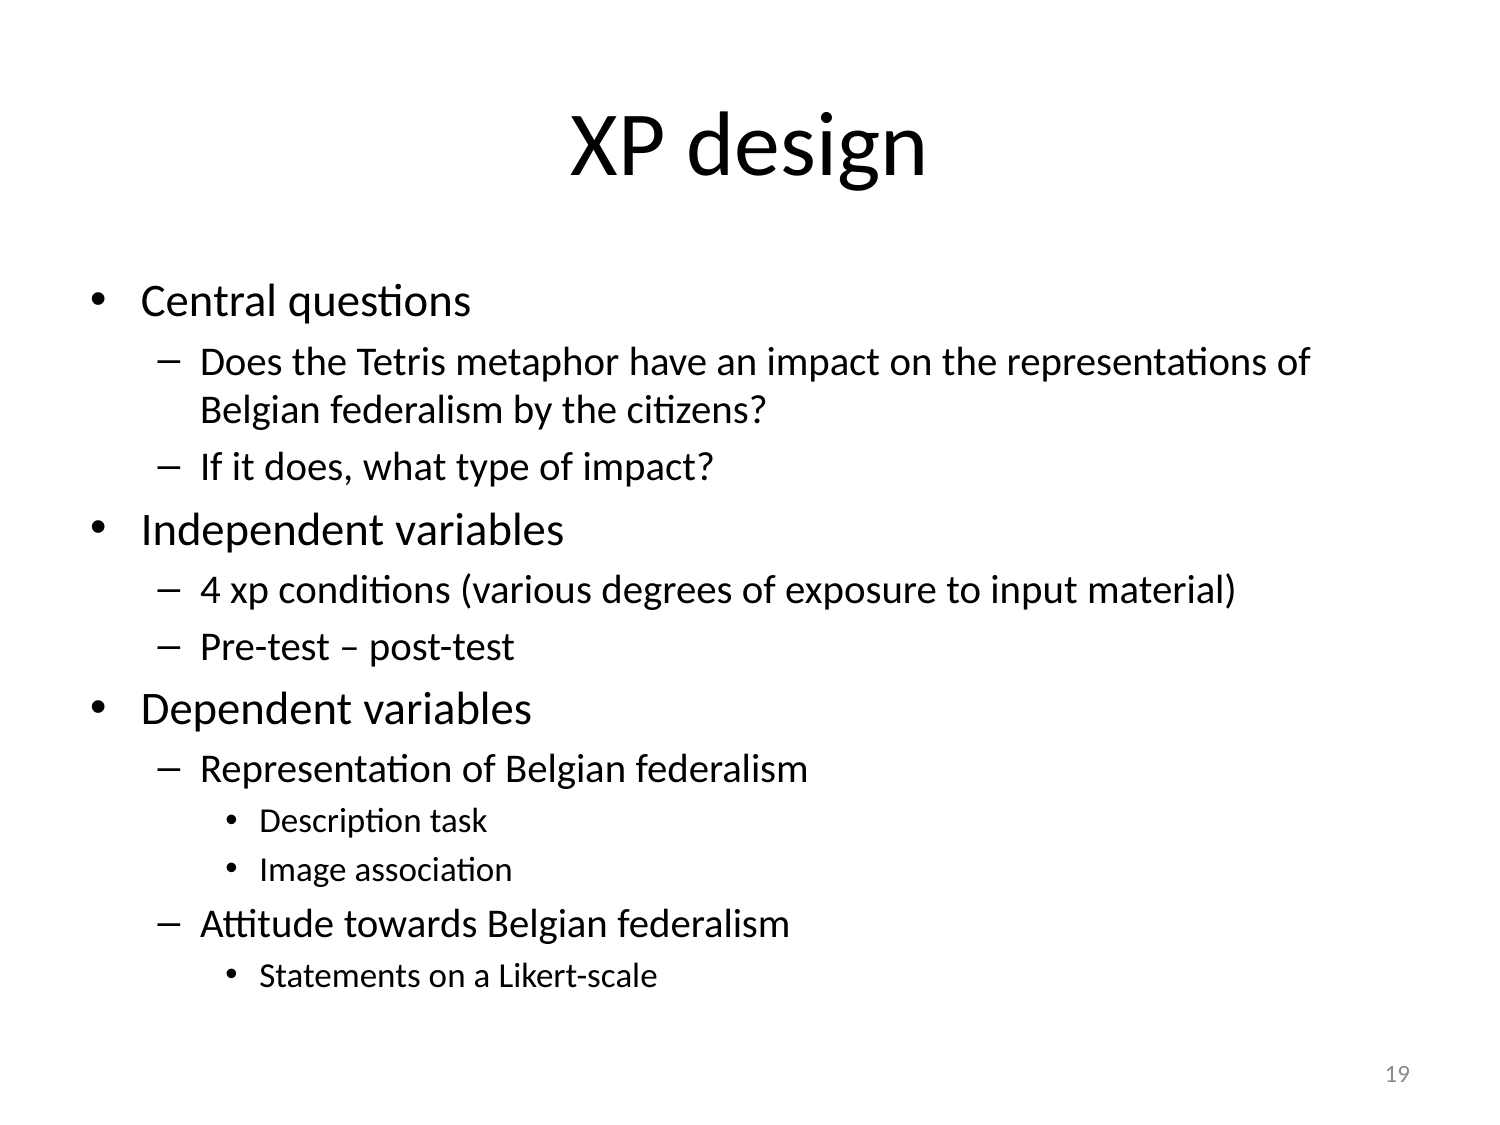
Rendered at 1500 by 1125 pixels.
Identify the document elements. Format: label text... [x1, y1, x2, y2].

list Central questions Does the Tetris metaphor have an impact on the representations of Belgian federalism by the citizens? If it does, what type of impact? Independent variables 4 xp conditions (various degrees of exposure to input material) Pre-test – post-test Dependent variables Representation of Belgian federalism Description task Image association Attitude towards Belgian federalism Statements on a Likert-scale [75, 262, 1425, 1005]
slide_number 19 [1074, 1042, 1425, 1103]
title XP design [75, 45, 1425, 233]
